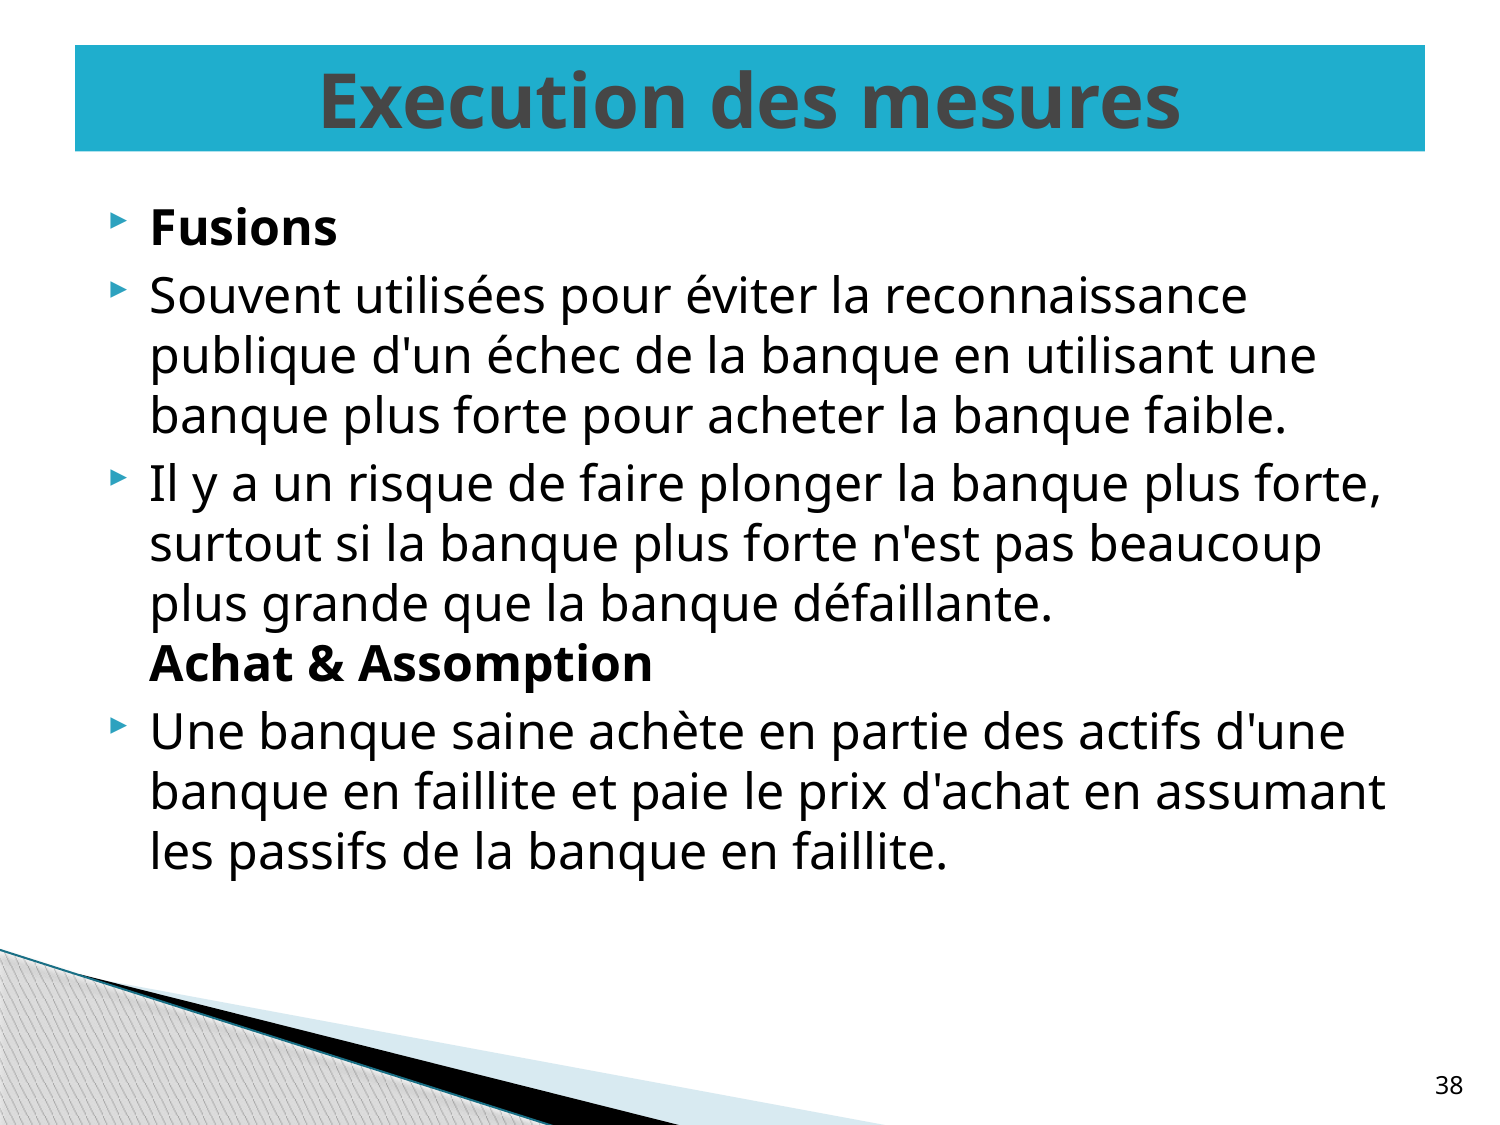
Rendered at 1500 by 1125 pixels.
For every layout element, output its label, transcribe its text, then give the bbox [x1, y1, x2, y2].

slide_number 38 [1418, 1051, 1479, 1112]
title Execution des mesures [75, 45, 1425, 152]
list Fusions Souvent utilisées pour éviter la reconnaissance publique d'un échec de la banque en utilisant une banque plus forte pour acheter la banque faible. Il y a un risque de faire plonger la banque plus forte, surtout si la banque plus forte n'est pas beaucoup plus grande que la banque défaillante. Achat & Assomption Une banque saine achète en partie des actifs d'une banque en faillite et paie le prix d'achat en assumant les passifs de la banque en faillite. [75, 187, 1425, 1112]
